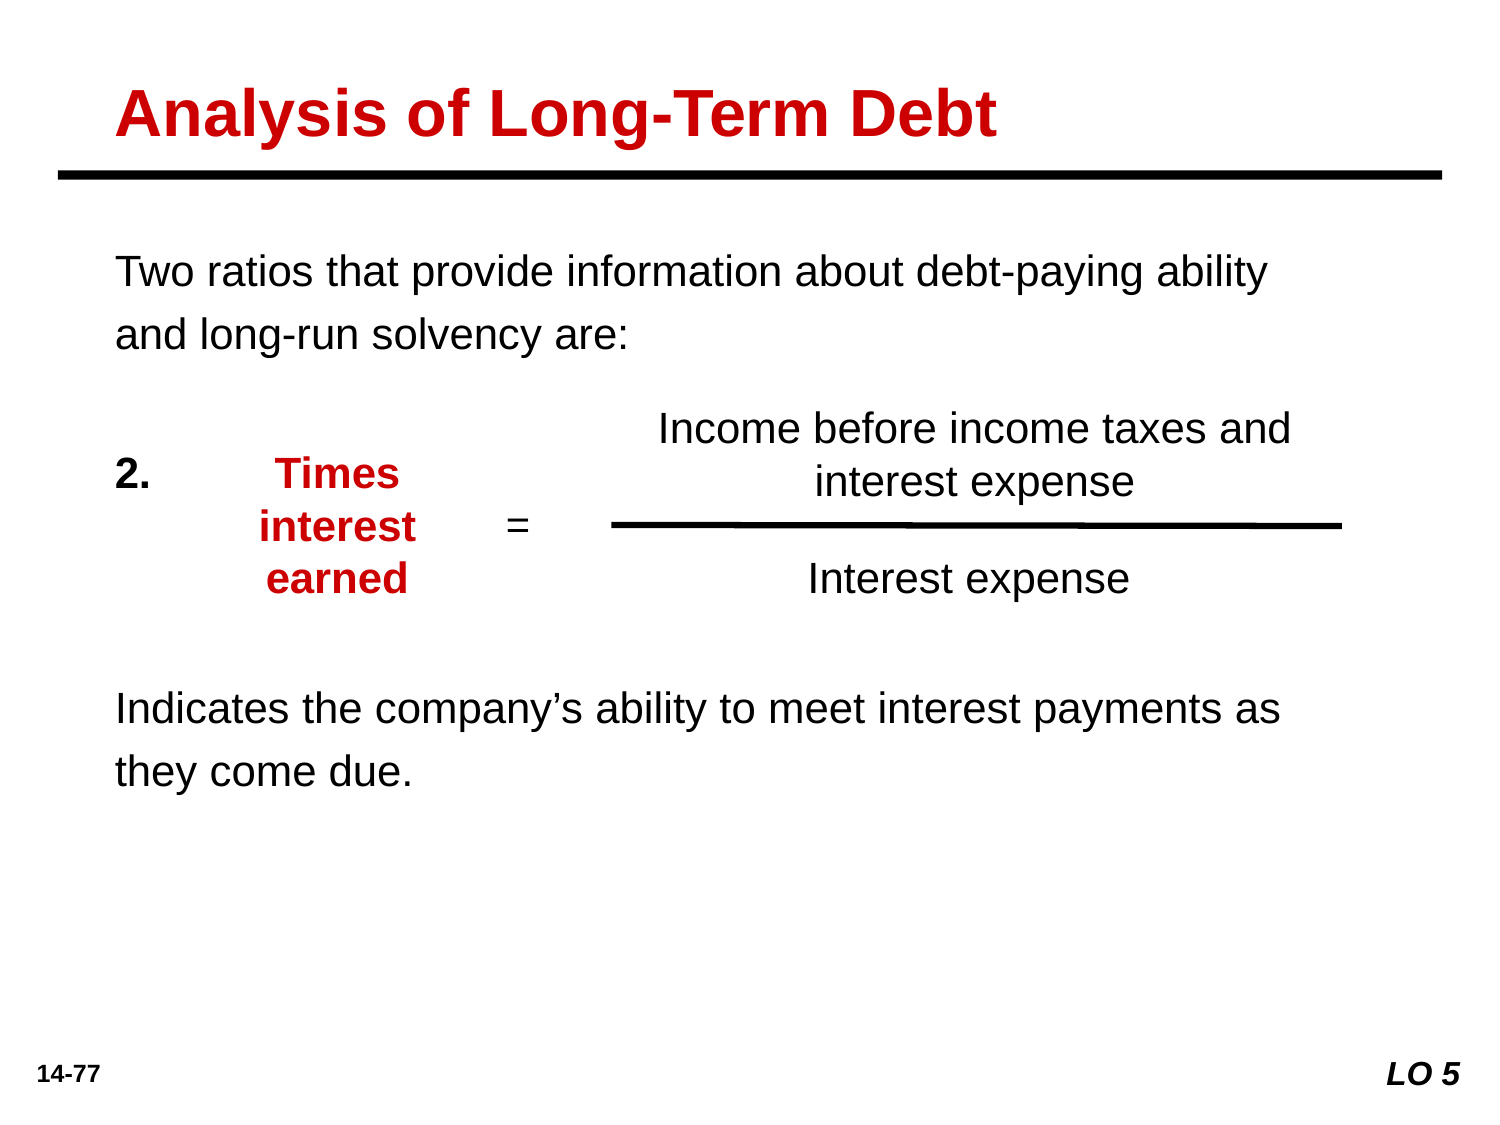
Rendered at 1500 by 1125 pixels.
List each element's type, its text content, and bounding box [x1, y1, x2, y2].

text_box = [488, 502, 550, 555]
text_box 2. [99, 437, 213, 505]
text_box Two ratios that provide information about debt-paying ability and long-run solvency are: [99, 224, 1350, 366]
text_box Interest expense [549, 542, 1413, 610]
text_box Income before income taxes and interest expense [587, 392, 1363, 513]
text_box Analysis of Long-Term Debt [99, 62, 1450, 155]
text_box LO 5 [1350, 1044, 1475, 1100]
text_box Times interest earned [187, 437, 488, 610]
text_box Indicates the company’s ability to meet interest payments as they come due. [99, 662, 1350, 804]
